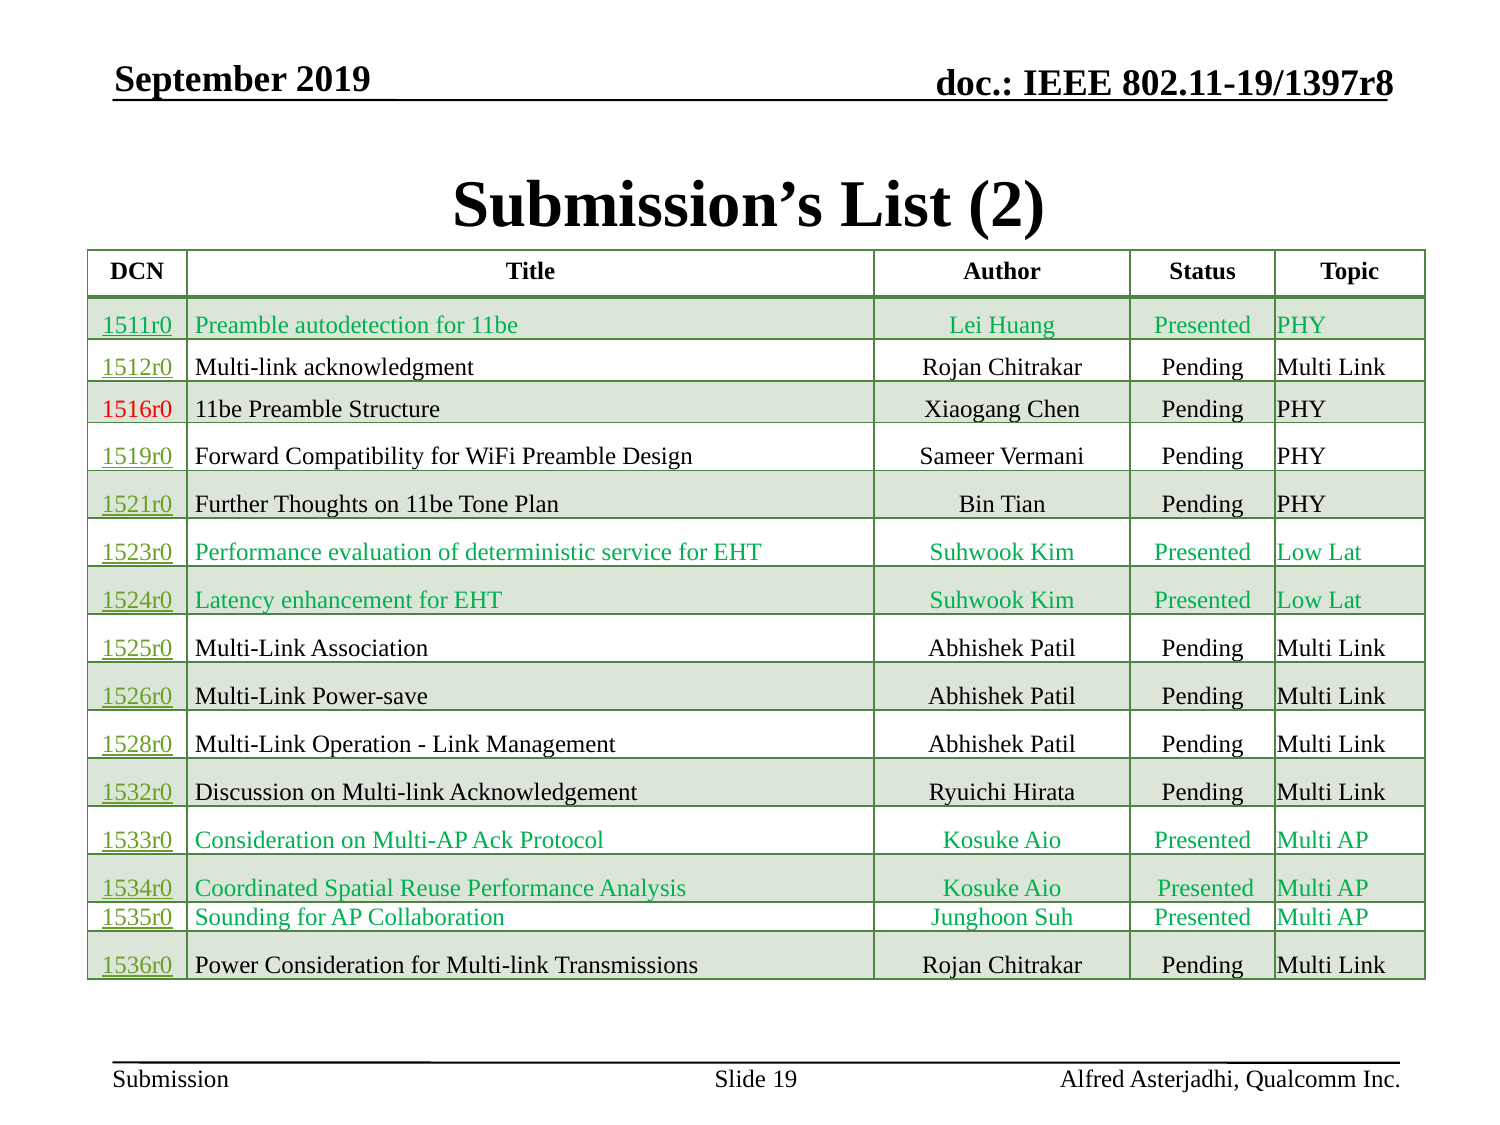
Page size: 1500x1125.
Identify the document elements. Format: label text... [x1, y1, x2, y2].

table_cell Ryuichi Hirata [875, 759, 1129, 805]
table_cell 1524r0 [88, 567, 186, 613]
table_cell Latency enhancement for EHT [188, 567, 873, 613]
table_cell Pending [1131, 932, 1274, 978]
table_header Topic [1276, 251, 1424, 295]
footer Alfred Asterjadhi, Qualcomm Inc. [878, 1061, 1402, 1093]
table_cell 1534r0 [88, 855, 186, 901]
table_cell Suhwook Kim [875, 519, 1129, 565]
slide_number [114, 54, 423, 100]
table_cell Kosuke Aio [875, 855, 1129, 901]
table_cell Multi Link [1276, 340, 1424, 380]
table_cell PHY [1276, 382, 1424, 422]
table_cell PHY [1276, 423, 1424, 470]
title Submission’s List (2) [112, 112, 1388, 249]
table_cell Multi AP [1276, 807, 1424, 853]
table_cell Xiaogang Chen [875, 382, 1129, 422]
table_cell Abhishek Patil [875, 615, 1129, 661]
table_cell Multi Link [1276, 711, 1424, 757]
table_cell Lei Huang [875, 299, 1129, 338]
table_cell Performance evaluation of deterministic service for EHT [188, 519, 873, 565]
table_cell Presented [1131, 299, 1274, 338]
table_cell Forward Compatibility for WiFi Preamble Design [188, 423, 873, 470]
table_cell 1511r0 [88, 299, 186, 338]
table_cell Suhwook Kim [875, 567, 1129, 613]
table_cell Pending [1131, 382, 1274, 422]
table_cell 1516r0 [88, 382, 186, 422]
table_cell Pending [1131, 471, 1274, 517]
table_cell Presented [1131, 903, 1274, 930]
table_cell Coordinated Spatial Reuse Performance Analysis [188, 855, 873, 901]
table_cell Pending [1131, 759, 1274, 805]
table_cell 1512r0 [88, 340, 186, 380]
table_cell Multi Link [1276, 932, 1424, 978]
table_cell 1525r0 [88, 615, 186, 661]
table_cell Pending [1131, 423, 1274, 470]
table_cell Multi AP [1276, 855, 1424, 901]
table_cell 1523r0 [88, 519, 186, 565]
table_cell Junghoon Suh [875, 903, 1129, 930]
table_cell Bin Tian [875, 471, 1129, 517]
table_cell Pending [1131, 711, 1274, 757]
table_cell 1528r0 [88, 711, 186, 757]
table_header Author [875, 251, 1129, 295]
table_cell 1535r0 [88, 903, 186, 930]
table_cell Power Consideration for Multi-link Transmissions [188, 932, 873, 978]
table_cell Presented [1131, 567, 1274, 613]
table_cell 1519r0 [88, 423, 186, 470]
table_cell Preamble autodetection for 11be [188, 299, 873, 338]
table_cell Presented [1131, 855, 1274, 901]
table_header Title [188, 251, 873, 295]
table_cell Further Thoughts on 11be Tone Plan [188, 471, 873, 517]
table_header Status [1131, 251, 1274, 295]
table_cell Kosuke Aio [875, 807, 1129, 853]
table_cell Abhishek Patil [875, 711, 1129, 757]
table_cell Multi-Link Operation - Link Management [188, 711, 873, 757]
table_cell Multi Link [1276, 663, 1424, 709]
table_cell Pending [1131, 663, 1274, 709]
table_cell 1536r0 [88, 932, 186, 978]
table_cell Abhishek Patil [875, 663, 1129, 709]
table_cell Multi-Link Power-save [188, 663, 873, 709]
table_cell Low Lat [1276, 567, 1424, 613]
table_cell Rojan Chitrakar [875, 340, 1129, 380]
table_cell Presented [1131, 807, 1274, 853]
table_header DCN [88, 251, 186, 295]
slide_number Slide 19 [712, 1061, 800, 1123]
table_cell Multi-link acknowledgment [188, 340, 873, 380]
table_cell Multi-Link Association [188, 615, 873, 661]
table_cell Low Lat [1276, 519, 1424, 565]
table_cell Multi Link [1276, 759, 1424, 805]
table_cell Presented [1131, 519, 1274, 565]
table_cell 1533r0 [88, 807, 186, 853]
table_cell PHY [1276, 471, 1424, 517]
table_cell Discussion on Multi-link Acknowledgement [188, 759, 873, 805]
table_cell Sounding for AP Collaboration [188, 903, 873, 930]
table_cell Pending [1131, 340, 1274, 380]
table_cell 1526r0 [88, 663, 186, 709]
table_cell Multi Link [1276, 615, 1424, 661]
table_cell Rojan Chitrakar [875, 932, 1129, 978]
table_cell PHY [1276, 299, 1424, 338]
table_cell 11be Preamble Structure [188, 382, 873, 422]
table_cell Pending [1131, 615, 1274, 661]
table_cell Consideration on Multi-AP Ack Protocol [188, 807, 873, 853]
table_cell 1521r0 [88, 471, 186, 517]
table_cell 1532r0 [88, 759, 186, 805]
table_cell Sameer Vermani [875, 423, 1129, 470]
table_cell Multi AP [1276, 903, 1424, 930]
